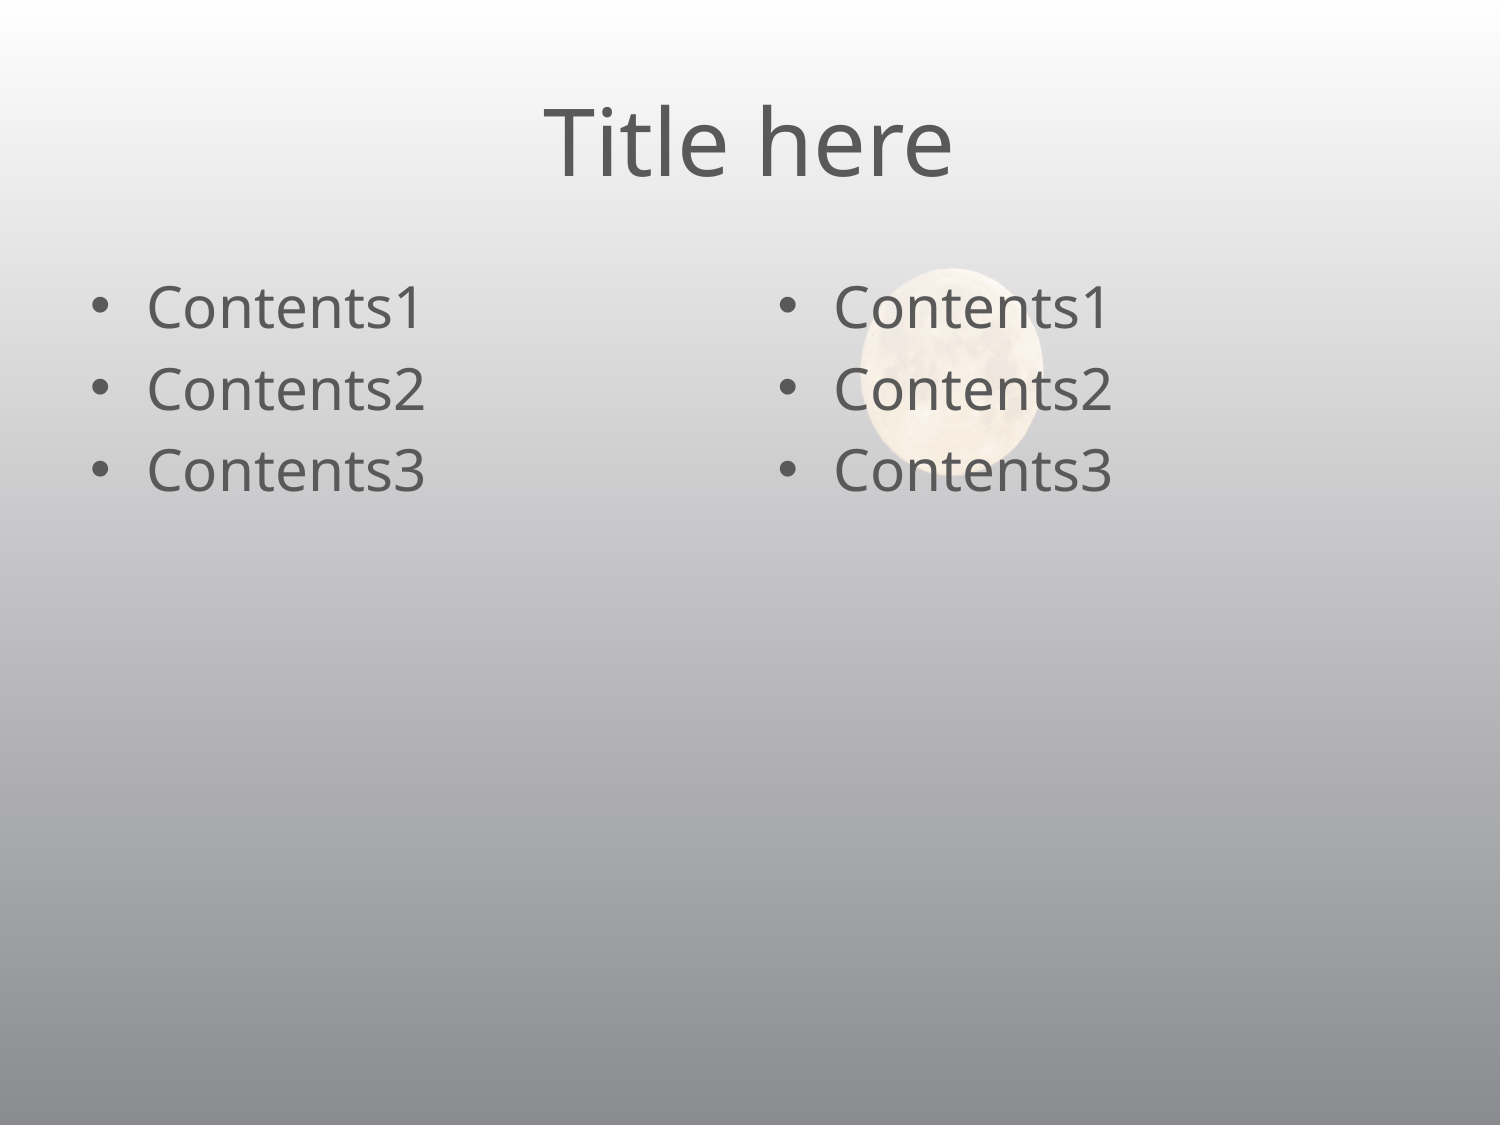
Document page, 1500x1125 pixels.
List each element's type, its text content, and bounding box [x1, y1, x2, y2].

title Title here [75, 45, 1425, 233]
list Contents1 Contents2 Contents3 [762, 262, 1425, 1005]
text_box [0, 0, 1500, 1125]
list Contents1 Contents2 Contents3 [75, 262, 738, 1005]
